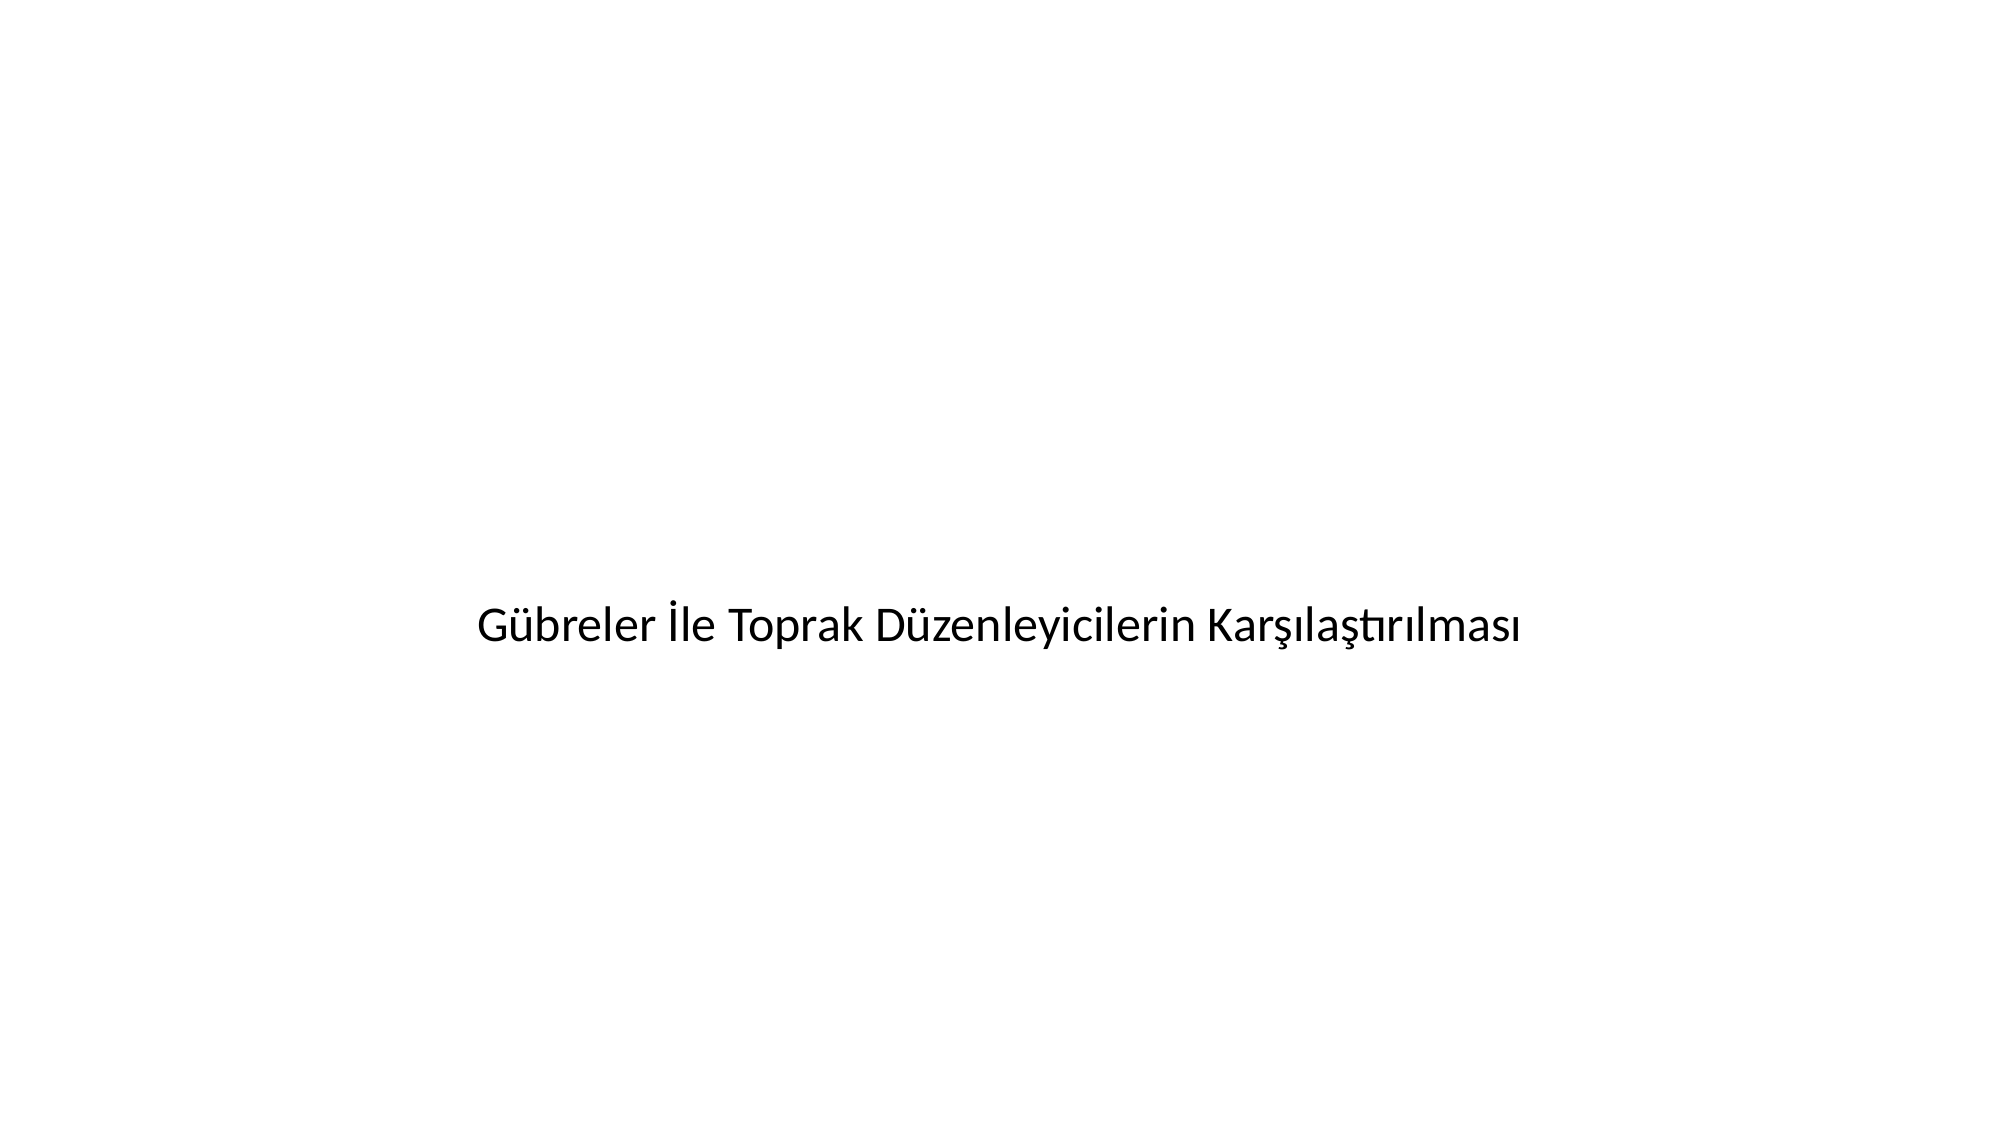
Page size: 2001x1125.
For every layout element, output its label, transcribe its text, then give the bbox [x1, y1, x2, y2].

subtitle Gübreler İle Toprak Düzenleyicilerin Karşılaştırılması [249, 590, 1750, 863]
